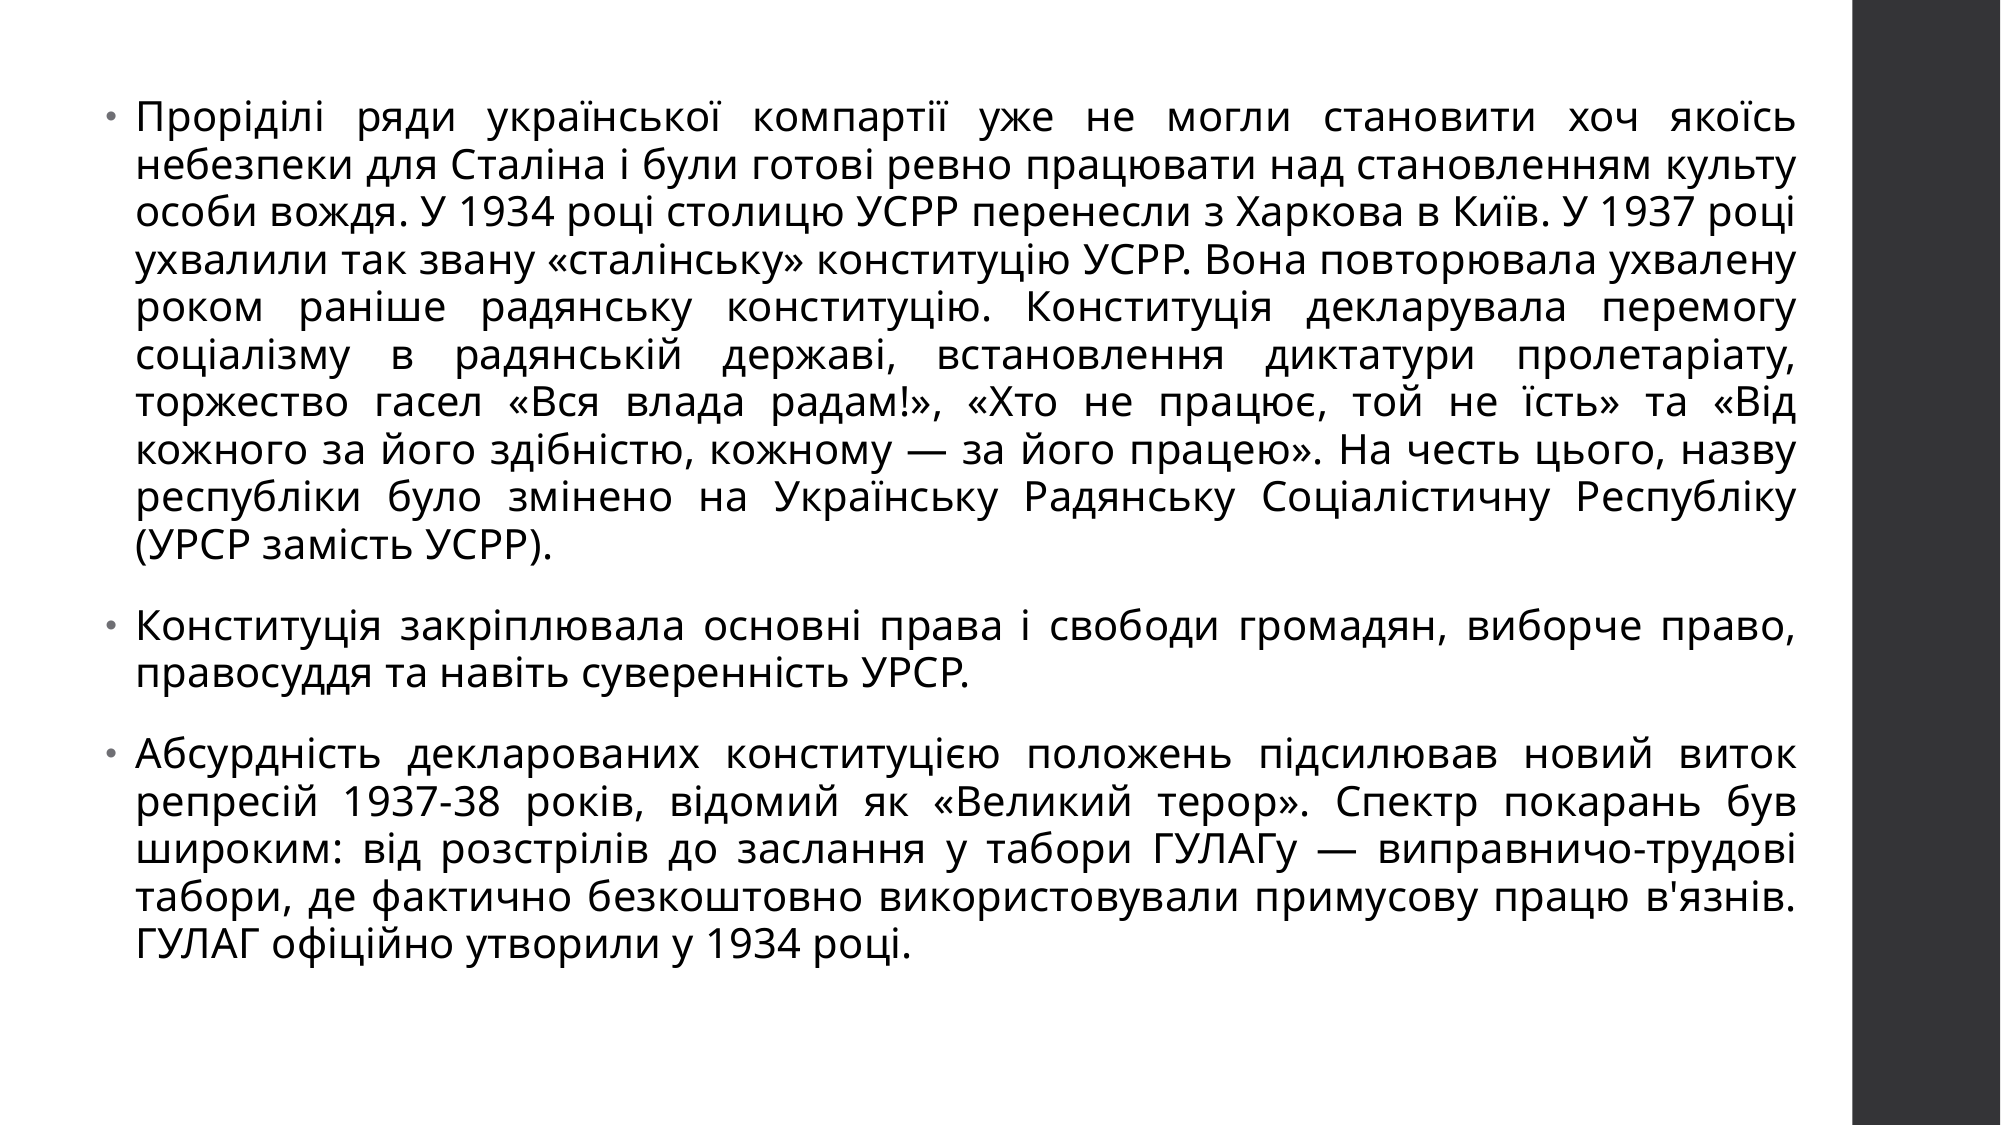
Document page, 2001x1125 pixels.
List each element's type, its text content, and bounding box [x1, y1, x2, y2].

list Проріділі ряди української компартії уже не могли становити хоч якоїсь небезпеки для Сталіна і були готові ревно працювати над становленням культу особи вождя. У 1934 році столицю УСРР перенесли з Харкова в Київ. У 1937 році ухвалили так звану «сталінську» конституцію УСРР. Вона повторювала ухвалену роком раніше радянську конституцію. Конституція декларувала перемогу соціалізму в радянській державі, встановлення диктатури пролетаріату, торжество гасел «Вся влада радам!», «Хто не працює, той не їсть» та «Від кожного за його здібністю, кожному — за його працею». На честь цього, назву республіки було змінено на Українську Радянську Соціалістичну Республіку (УРСР замість УСРР). Конституція закріплювала основні права і свободи громадян, виборче право, правосуддя та навіть суверенність УРСР. Абсурдність декларованих конституцією положень підсилював новий виток репресій 1937-38 років, відомий як «Великий терор». Спектр покарань був широким: від розстрілів до заслання у табори ГУЛАГу — виправничо-трудові табори, де фактично безкоштовно використовували примусову працю в'язнів. ГУЛАГ офіційно утворили у 1934 році. [90, 86, 1814, 1067]
